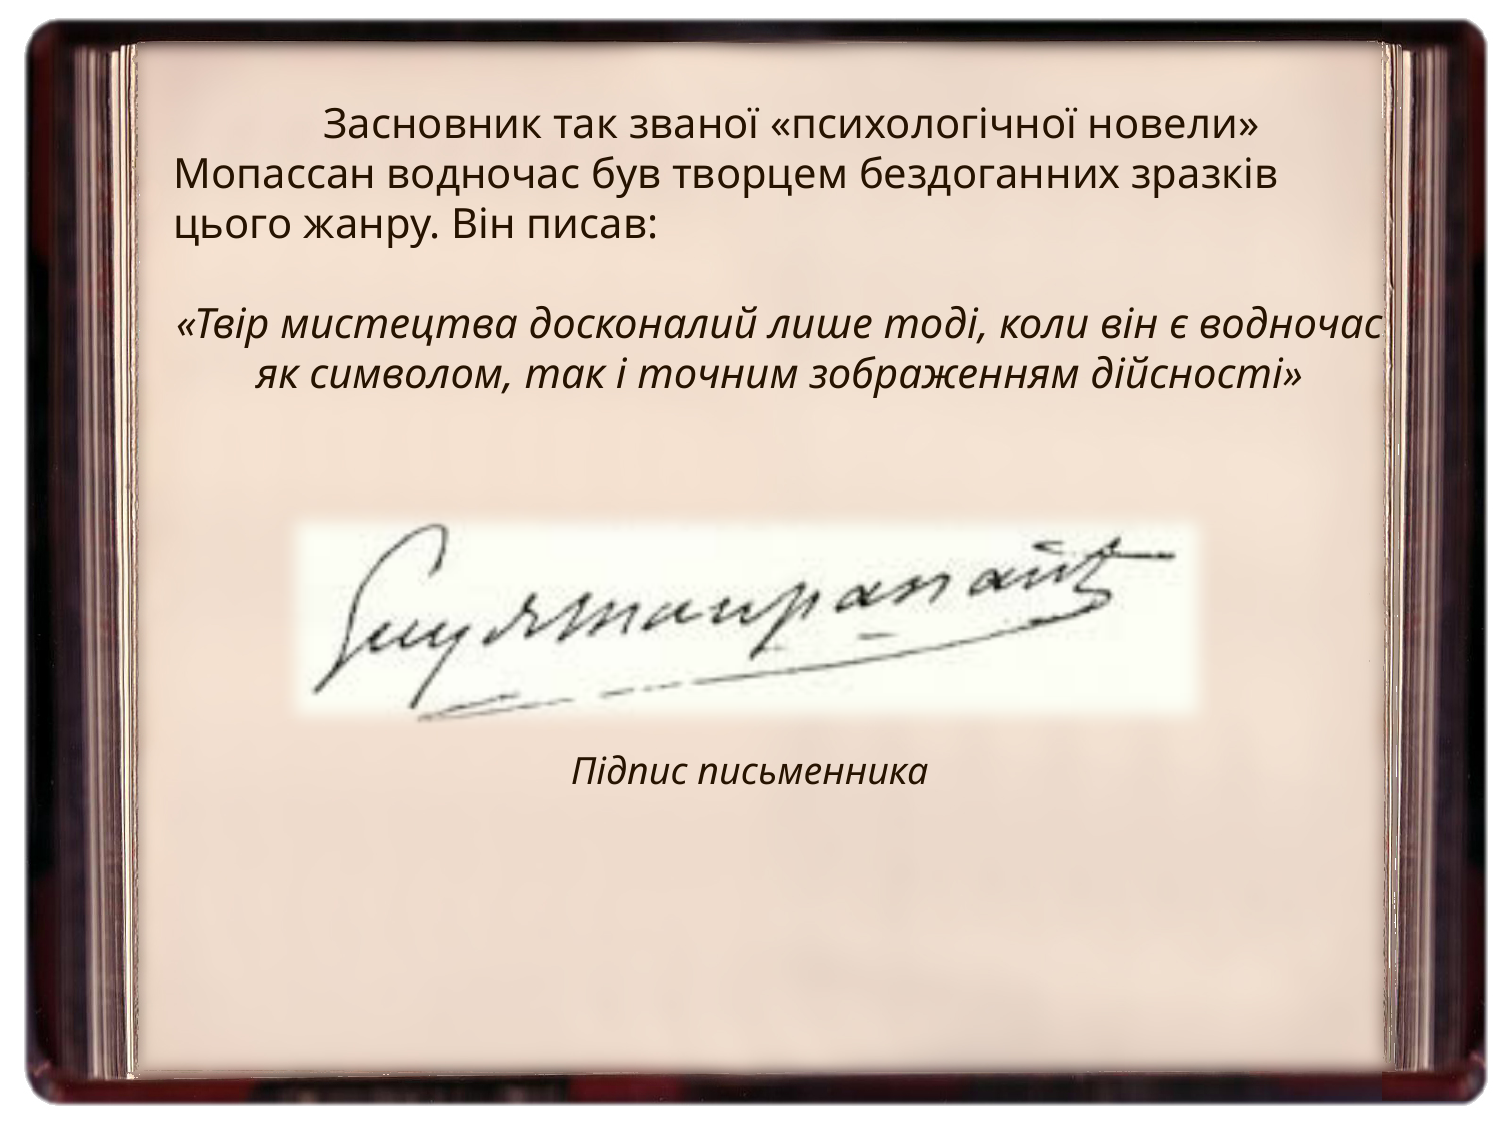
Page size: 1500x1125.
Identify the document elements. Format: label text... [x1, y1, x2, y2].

text_box Підпис письменника [556, 742, 944, 800]
text_box Засновник так званої «психологічної новели» Мопассан водночас був творцем бездоганних зразків цього жанру. Він писав: «Твір мистецтва досконалий лише тоді, коли він є водночас як символом, так і точним зображенням дійсності» [158, 89, 1401, 405]
picture [0, 0, 1500, 1125]
